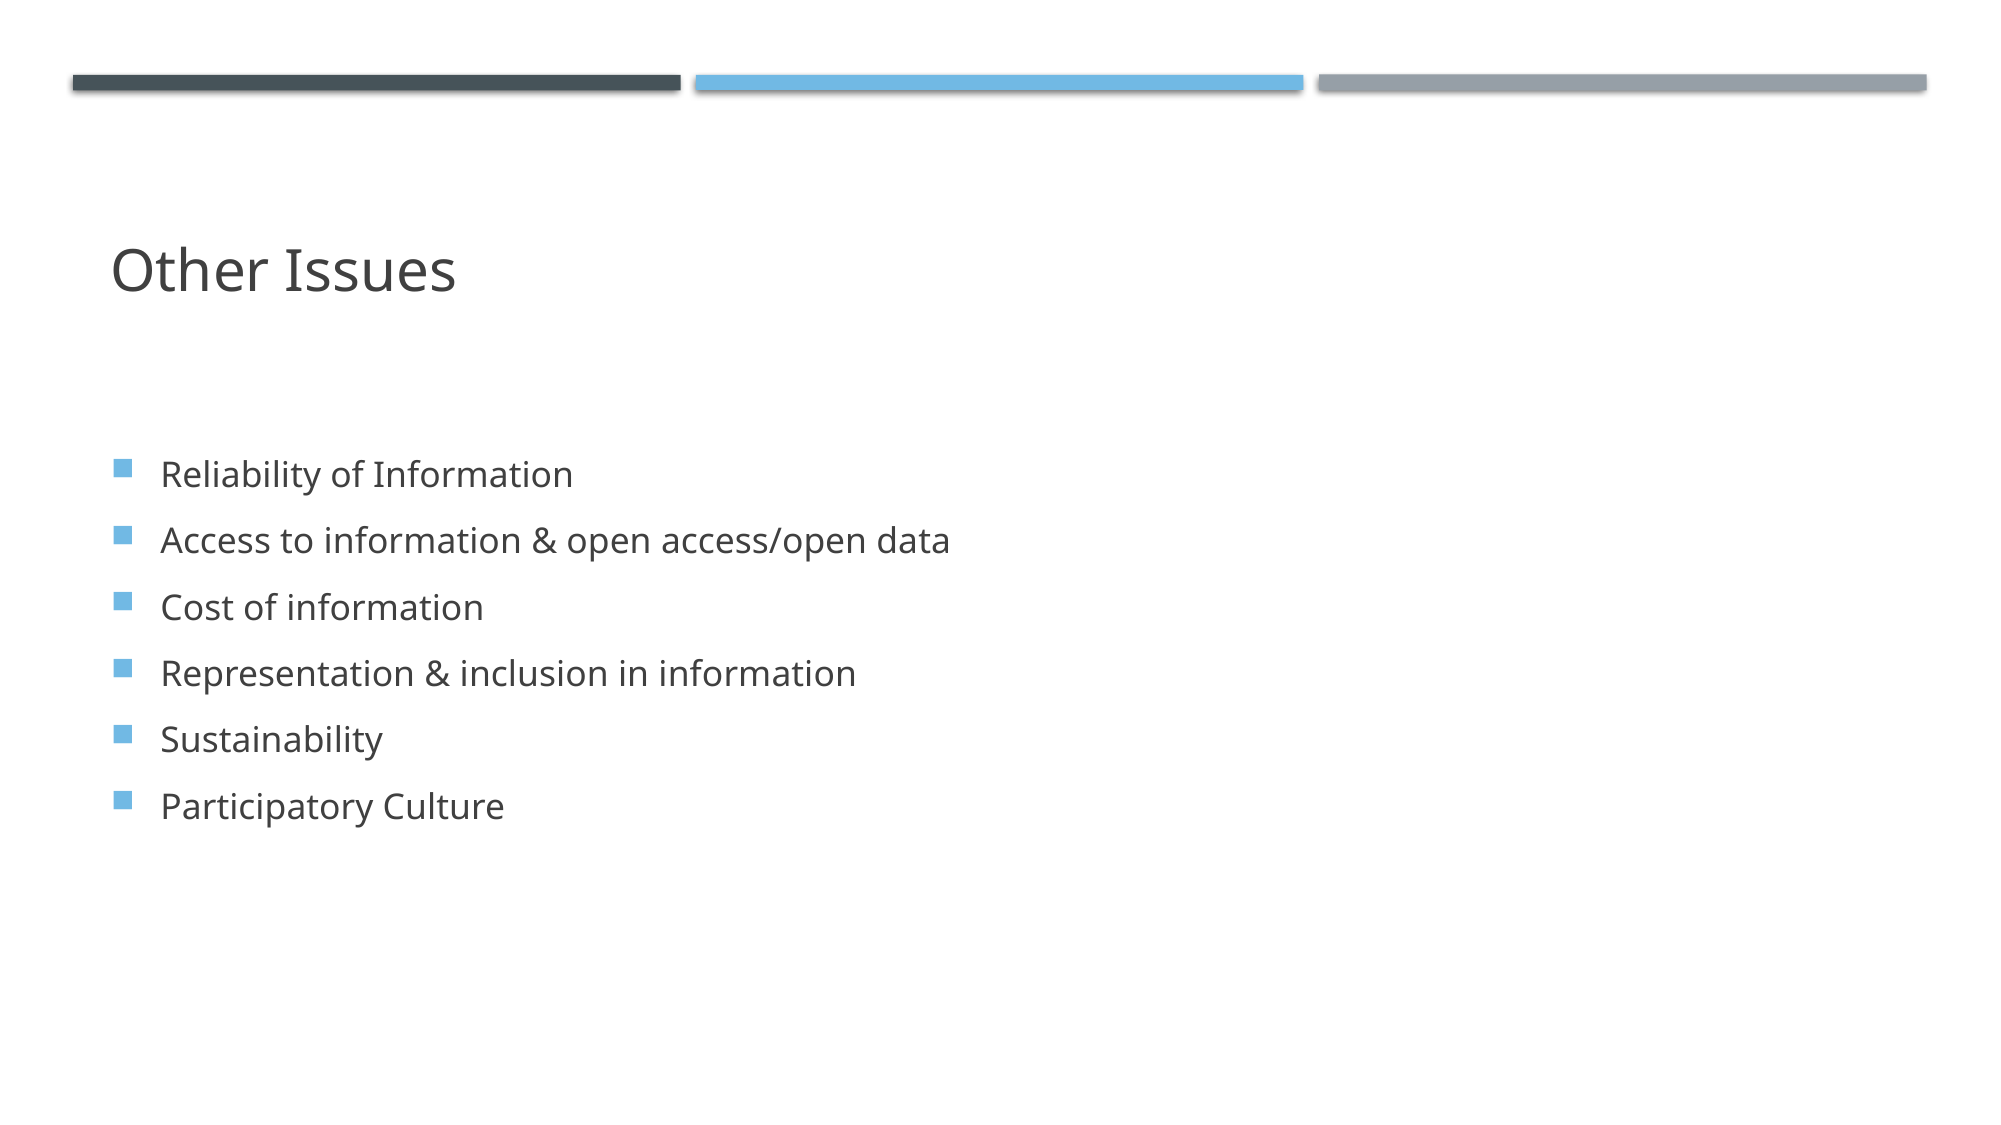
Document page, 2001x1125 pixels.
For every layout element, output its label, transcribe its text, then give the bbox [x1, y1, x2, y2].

title Other Issues [95, 115, 1905, 311]
list Reliability of Information Access to information & open access/open data Cost of information Representation & inclusion in information Sustainability Participatory Culture [95, 338, 1905, 936]
